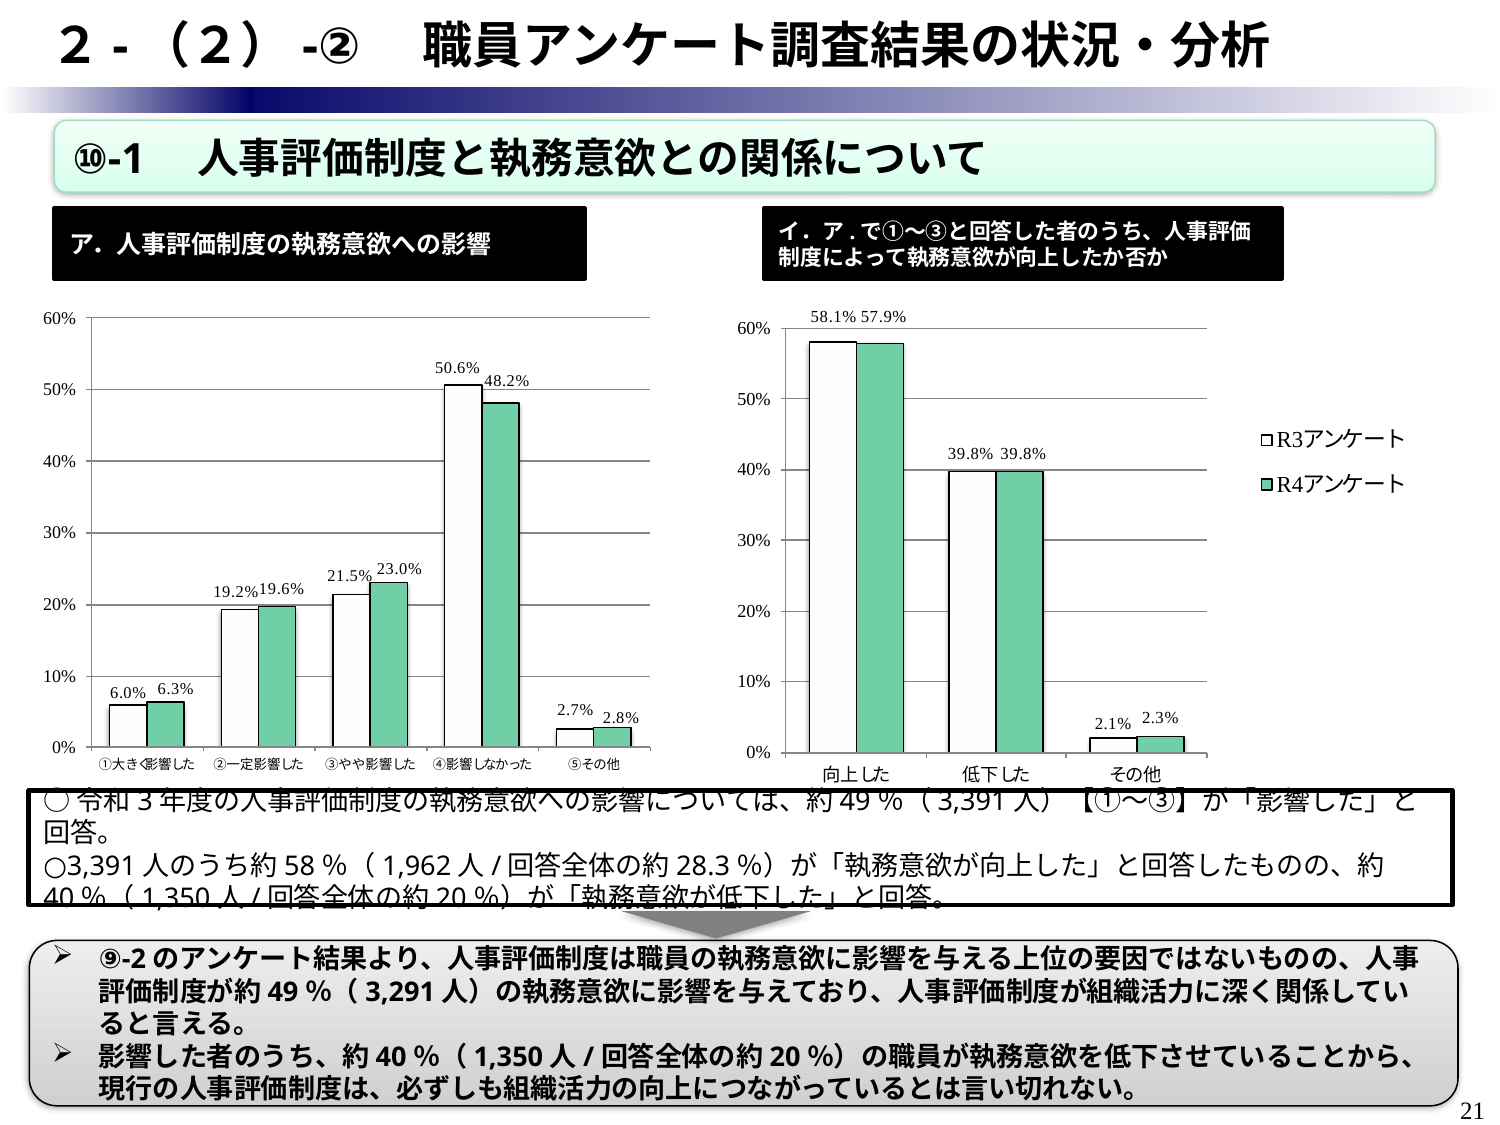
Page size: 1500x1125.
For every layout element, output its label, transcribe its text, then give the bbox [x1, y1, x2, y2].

picture [711, 252, 1436, 793]
text_box ⑩-1 人事評価制度と執務意欲との関係について [53, 119, 1436, 193]
text_box ○令和3年度の人事評価制度の執務意欲への影響については、約49％（3,391人）【①～③】が「影響した」と回答。 ○3,391人のうち約58％（1,962人/回答全体の約28.3％）が「執務意欲が向上した」と回答したものの、約40％（1,350人/回答全体の約20％）が「執務意欲が低下した」と回答。 [26, 788, 1455, 907]
slide_number 20 [1412, 1087, 1500, 1125]
text_box ⑨-2のアンケート結果より、人事評価制度は職員の執務意欲に影響を与える上位の要因ではないものの、人事評価制度が約49％（3,291人）の執務意欲に影響を与えており、人事評価制度が組織活力に深く関係していると言える。 影響した者のうち、約40％（1,350人/回答全体の約20％）の職員が執務意欲を低下させていることから、現行の人事評価制度は、必ずしも組織活力の向上につながっているとは言い切れない。 [28, 939, 1459, 1107]
title ２-（２）-② 職員アンケート調査結果の状況・分析 [0, 0, 1500, 88]
text_box [621, 911, 811, 939]
text_box ア．人事評価制度の執務意欲への影響 [52, 206, 587, 281]
picture [0, 294, 683, 792]
text_box イ．ア.で①～③と回答した者のうち、人事評価制度によって執務意欲が向上したか否か [762, 206, 1284, 251]
